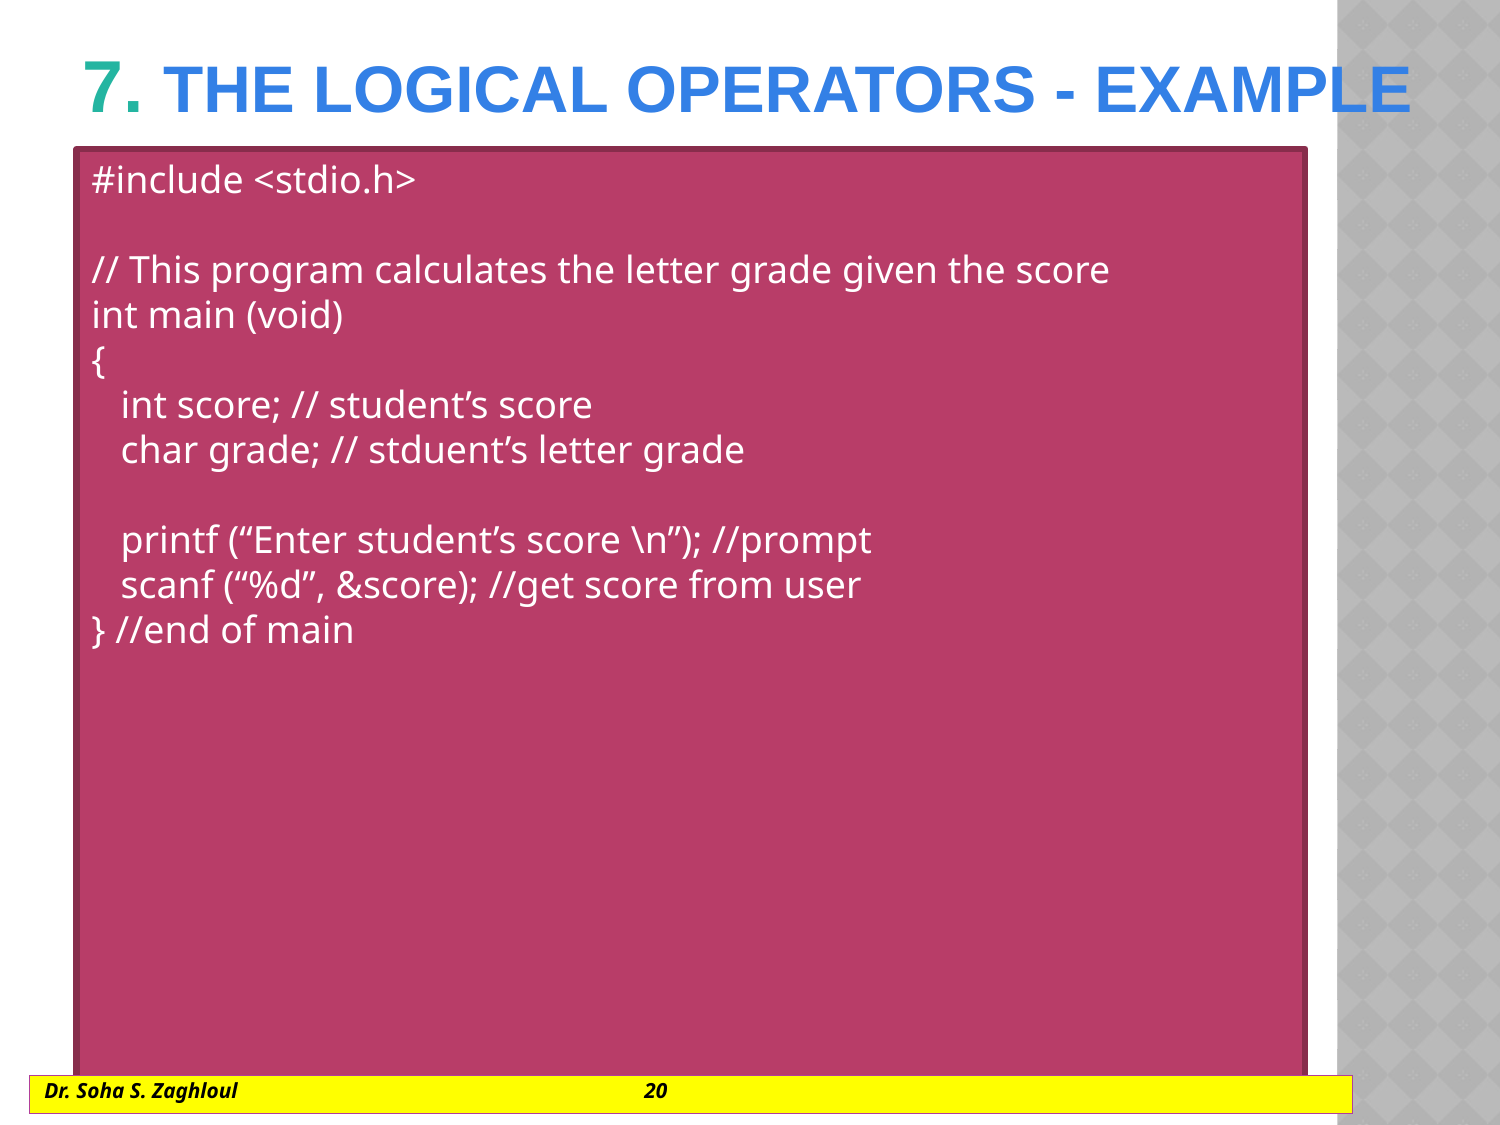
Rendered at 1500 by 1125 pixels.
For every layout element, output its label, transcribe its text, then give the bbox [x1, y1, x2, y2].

title 7. The logical operators - example [75, 30, 1459, 128]
text_box #include <stdio.h> // This program calculates the letter grade given the score int main (void) { int score; // student’s score char grade; // stduent’s letter grade printf (“Enter student’s score \n”); //prompt scanf (“%d”, &score); //get score from user } //end of main [73, 146, 1308, 1075]
text_box Dr. Soha S. Zaghloul 20 [29, 1075, 1353, 1114]
